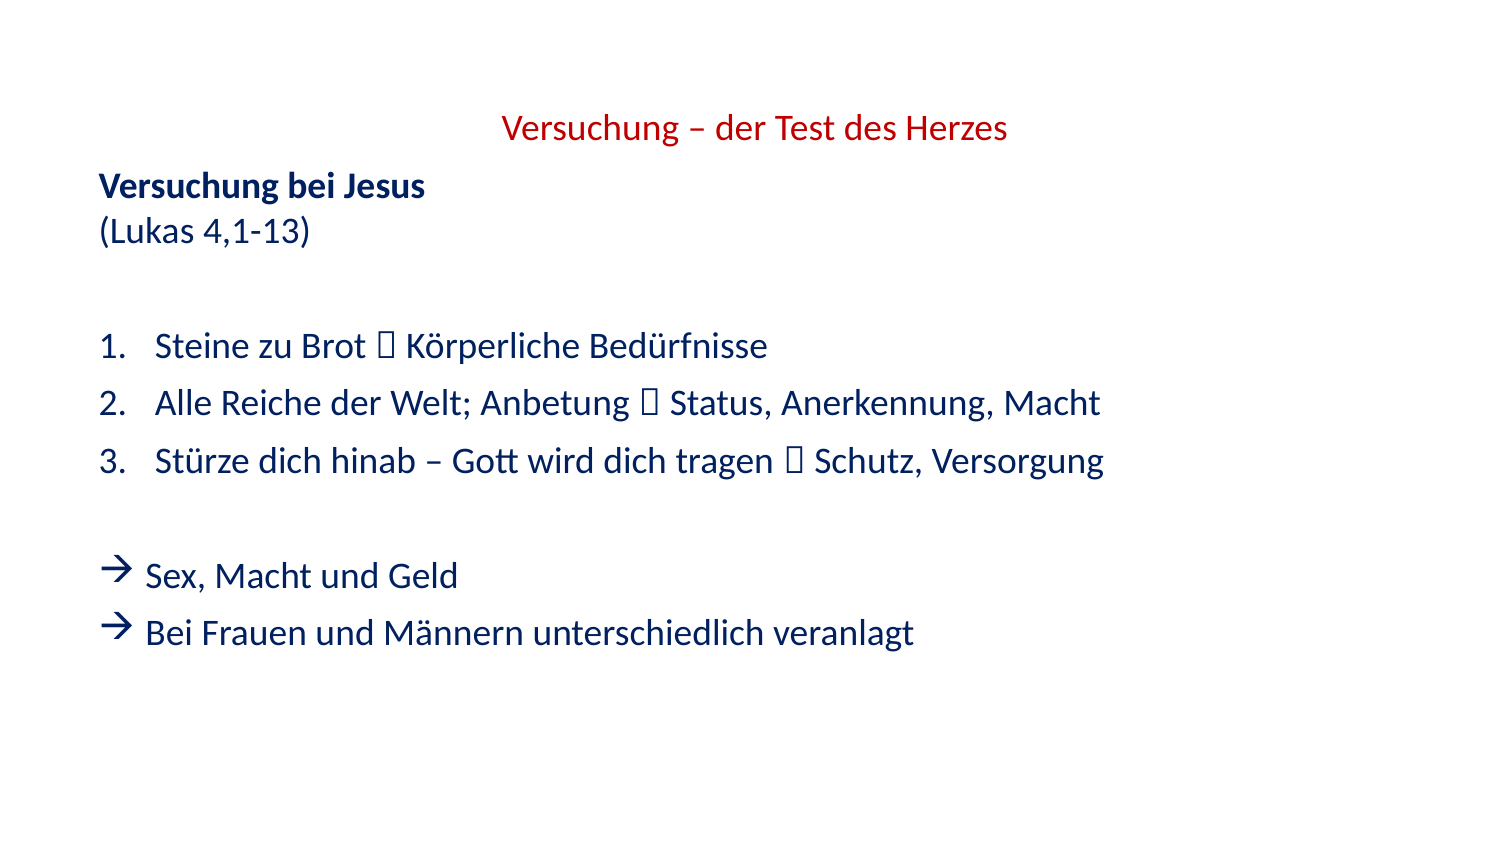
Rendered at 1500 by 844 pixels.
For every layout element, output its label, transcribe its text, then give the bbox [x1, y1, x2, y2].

text_box Versuchung – der Test des Herzes Versuchung bei Jesus (Lukas 4,1-13) Steine zu Brot  Körperliche Bedürfnisse Alle Reiche der Welt; Anbetung  Status, Anerkennung, Macht Stürze dich hinab – Gott wird dich tragen  Schutz, Versorgung Sex, Macht und Geld Bei Frauen und Männern unterschiedlich veranlagt [83, 95, 1427, 719]
